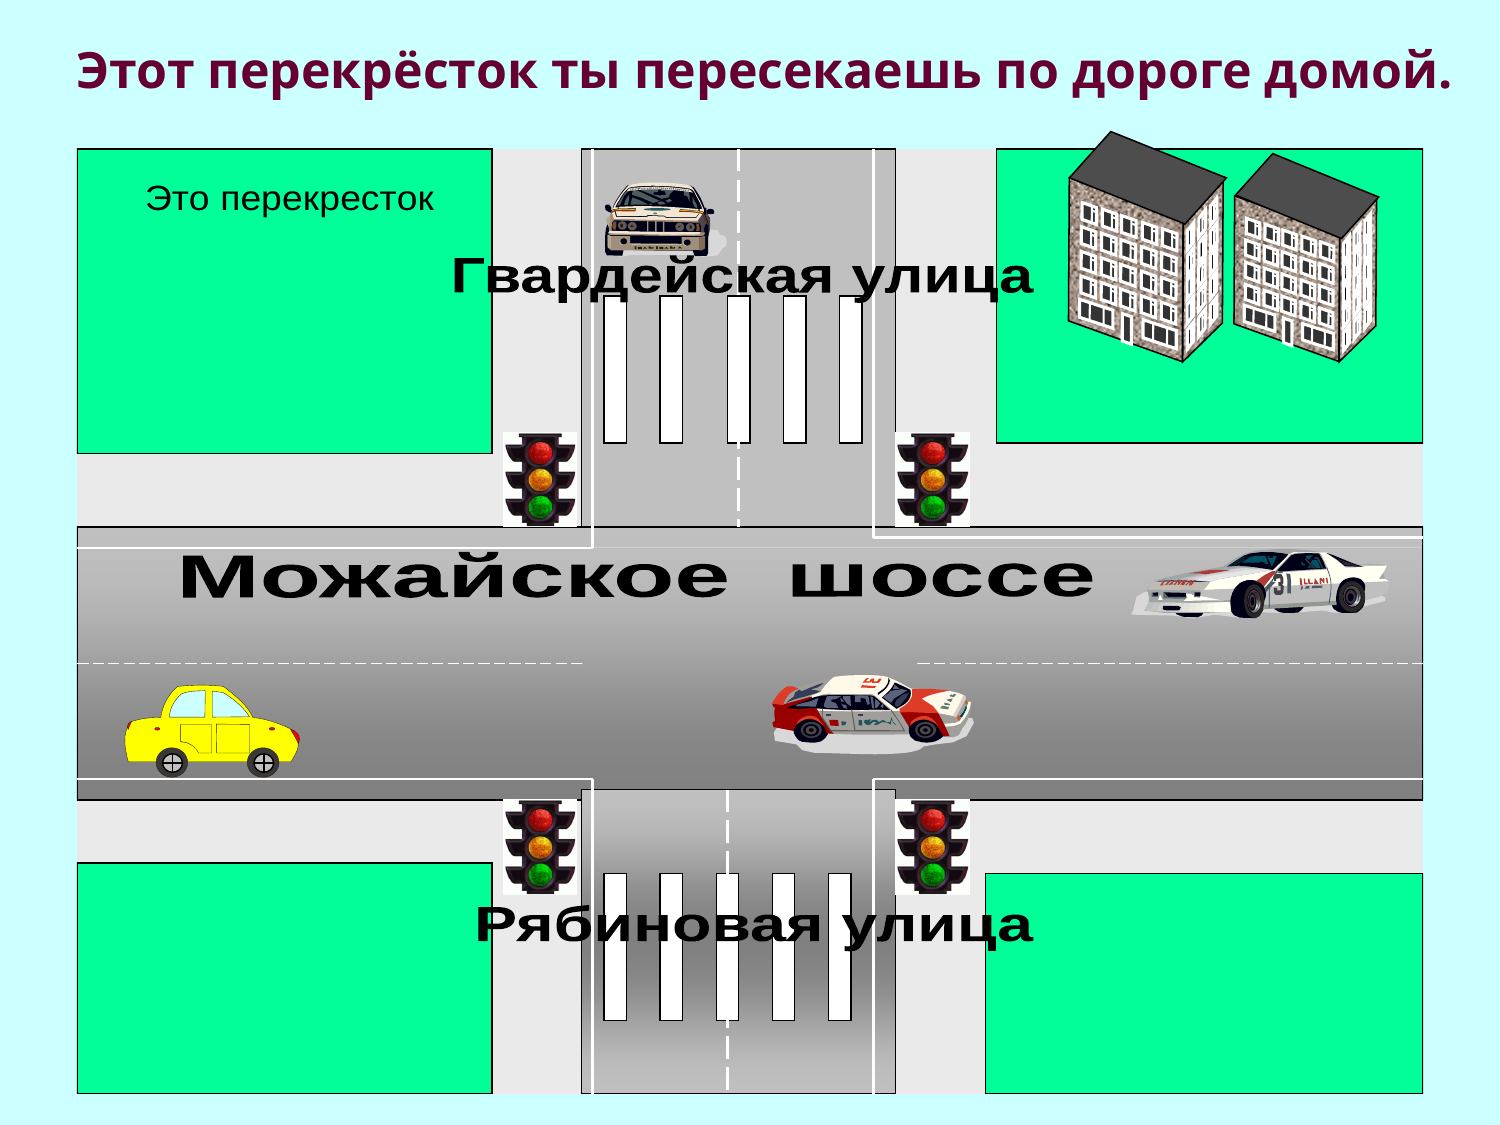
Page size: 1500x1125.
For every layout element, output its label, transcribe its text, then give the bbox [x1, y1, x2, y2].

text_box [41, 1046, 1500, 1107]
text_box Этот перекрёсток ты пересекаешь по дороге домой. [29, 30, 1500, 106]
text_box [1234, 148, 1377, 362]
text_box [76, 148, 1424, 1095]
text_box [1068, 125, 1224, 362]
